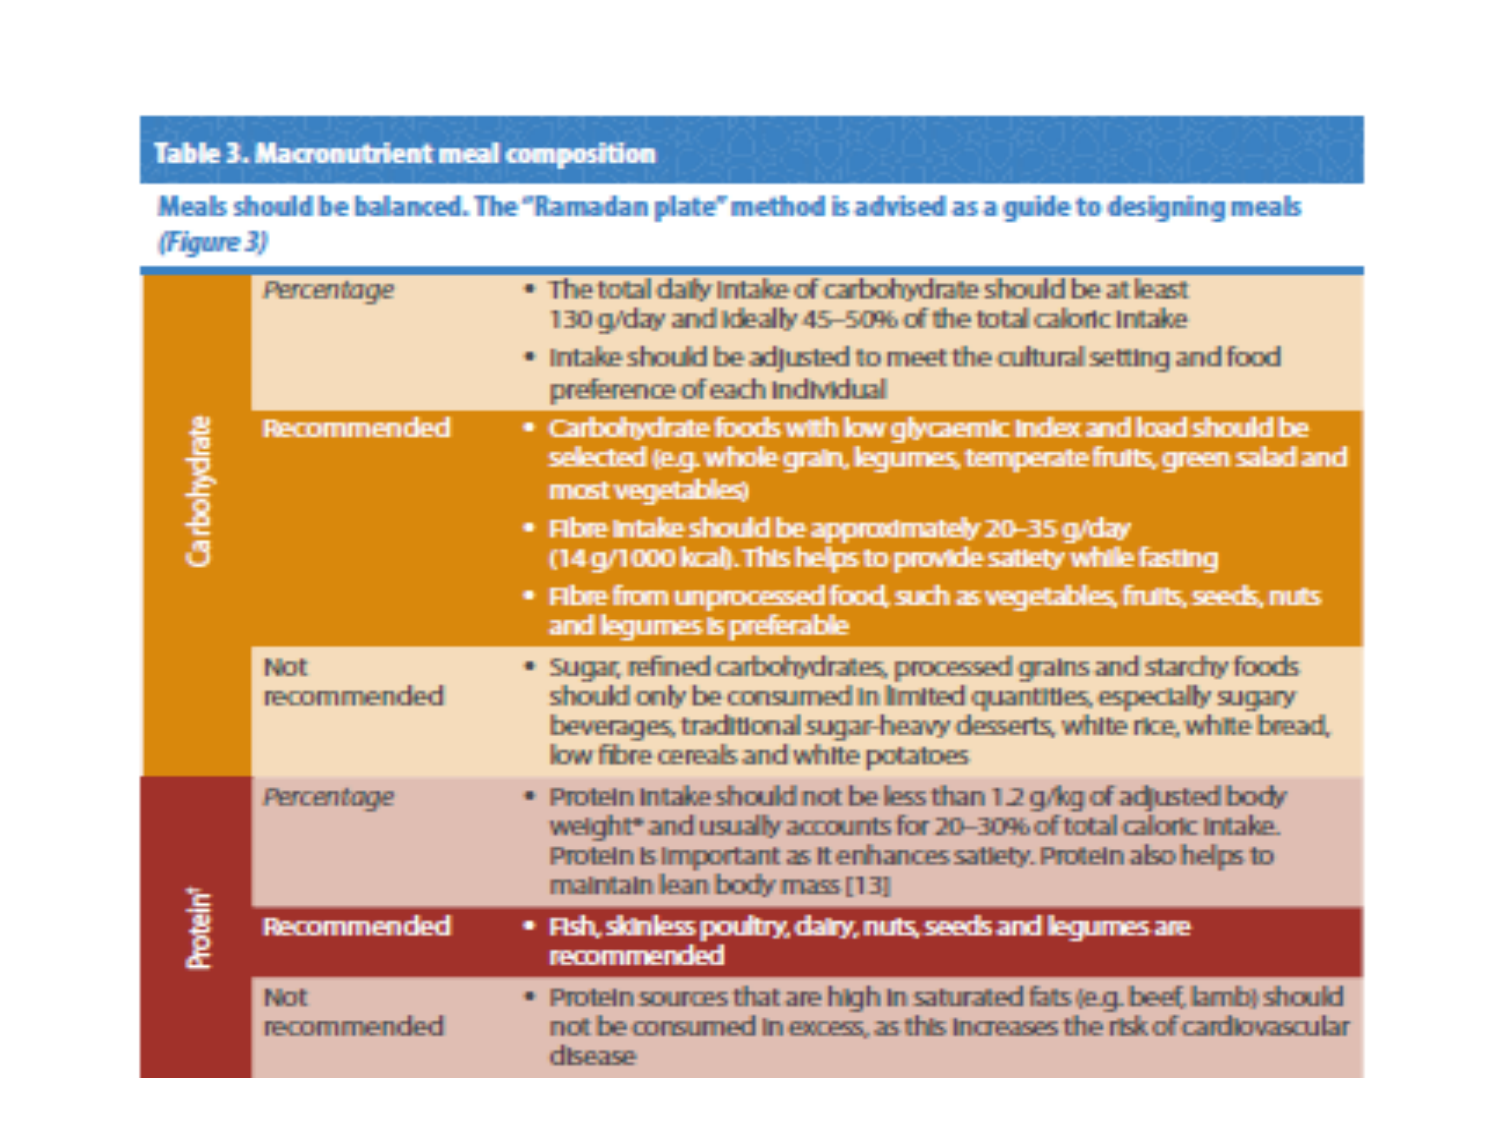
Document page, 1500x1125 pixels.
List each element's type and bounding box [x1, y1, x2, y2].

list [116, 105, 1407, 1079]
